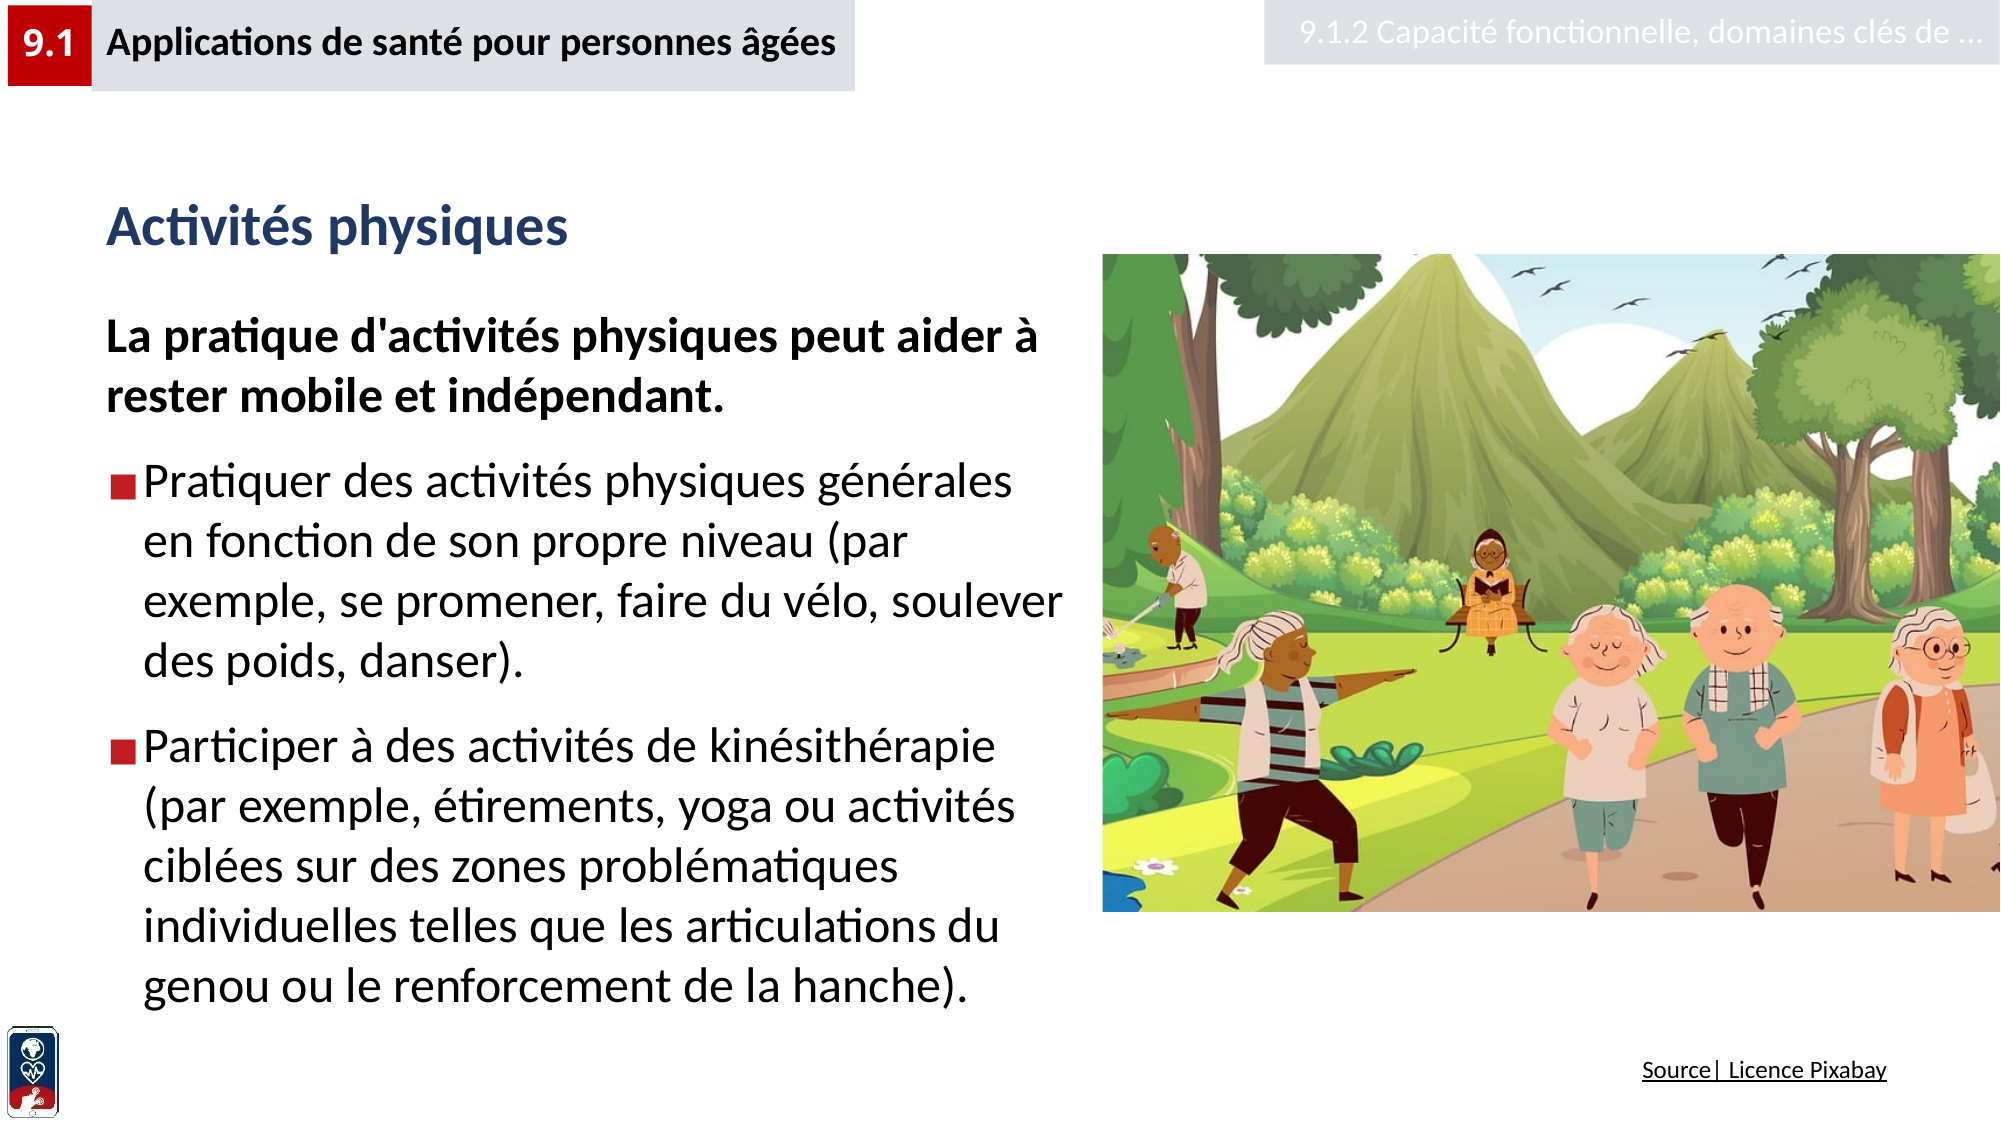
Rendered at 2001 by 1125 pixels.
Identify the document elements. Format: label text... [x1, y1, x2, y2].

list La pratique d'activités physiques peut aider à rester mobile et indépendant. Pratiquer des activités physiques générales en fonction de son propre niveau (par exemple, se promener, faire du vélo, soulever des poids, danser). Participer à des activités de kinésithérapie (par exemple, étirements, yoga ou activités ciblées sur des zones problématiques individuelles telles que les articulations du genou ou le renforcement de la hanche). [91, 295, 1089, 1035]
text_box Applications de santé pour personnes âgées [91, 0, 855, 92]
picture [7, 1026, 59, 1118]
text_box 9.1 [7, 11, 93, 80]
picture [1102, 253, 2000, 922]
text_box Source| Licence Pixabay [1506, 1046, 1903, 1092]
text_box [7, 80, 91, 86]
title Activités physiques [91, 177, 1906, 277]
text_box [7, 5, 91, 11]
text_box 9.1.2 Capacité fonctionnelle, domaines clés de ... [1264, 0, 2000, 65]
